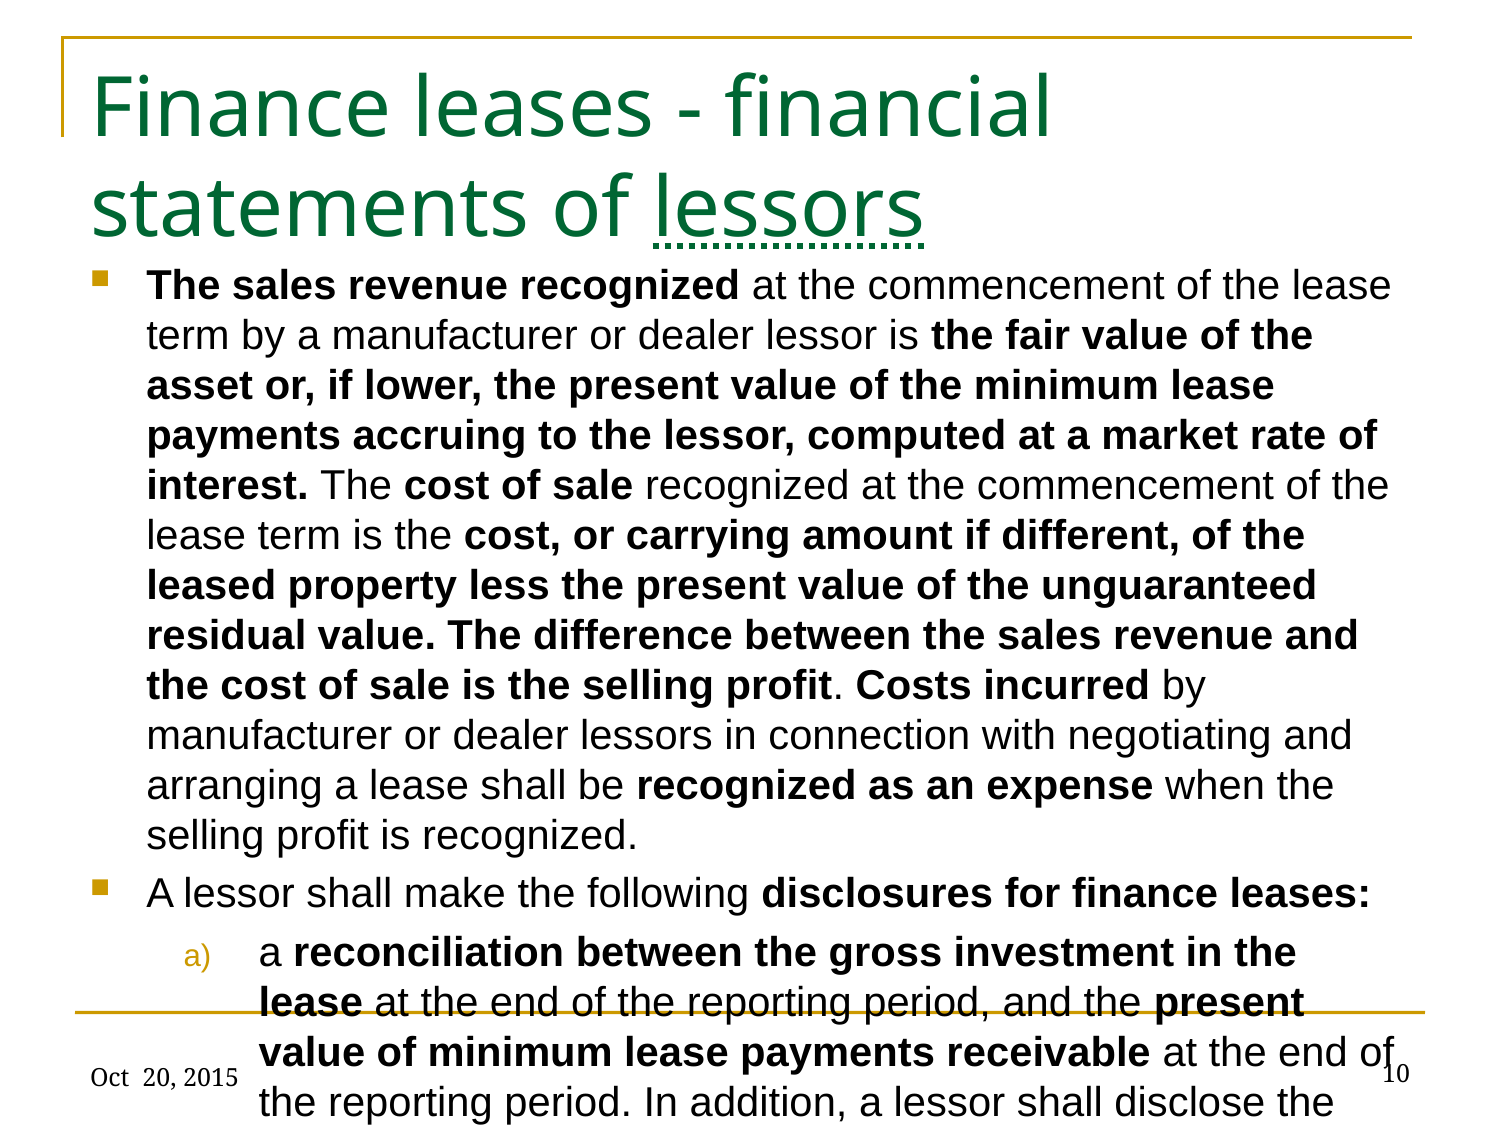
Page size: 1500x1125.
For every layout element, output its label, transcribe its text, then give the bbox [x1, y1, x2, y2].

slide_number 10 [1074, 1023, 1426, 1100]
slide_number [74, 1023, 426, 1100]
title Finance leases - financial statements of lessors [74, 45, 1426, 233]
list The sales revenue recognized at the commencement of the lease term by a manufacturer or dealer lessor is the fair value of the asset or, if lower, the present value of the minimum lease payments accruing to the lessor, computed at a market rate of interest. The cost of sale recognized at the commencement of the lease term is the cost, or carrying amount if different, of the leased property less the present value of the unguaranteed residual value. The difference between the sales revenue and the cost of sale is the selling profit. Costs incurred by manufacturer or dealer lessors in connection with negotiating and arranging a lease shall be recognized as an expense when the selling profit is recognized. A lessor shall make the following disclosures for finance leases: a reconciliation between the gross investment in the lease at the end of the reporting period, and the present value of minimum lease payments receivable at the end of the reporting period. In addition, a lessor shall disclose the [74, 249, 1426, 994]
